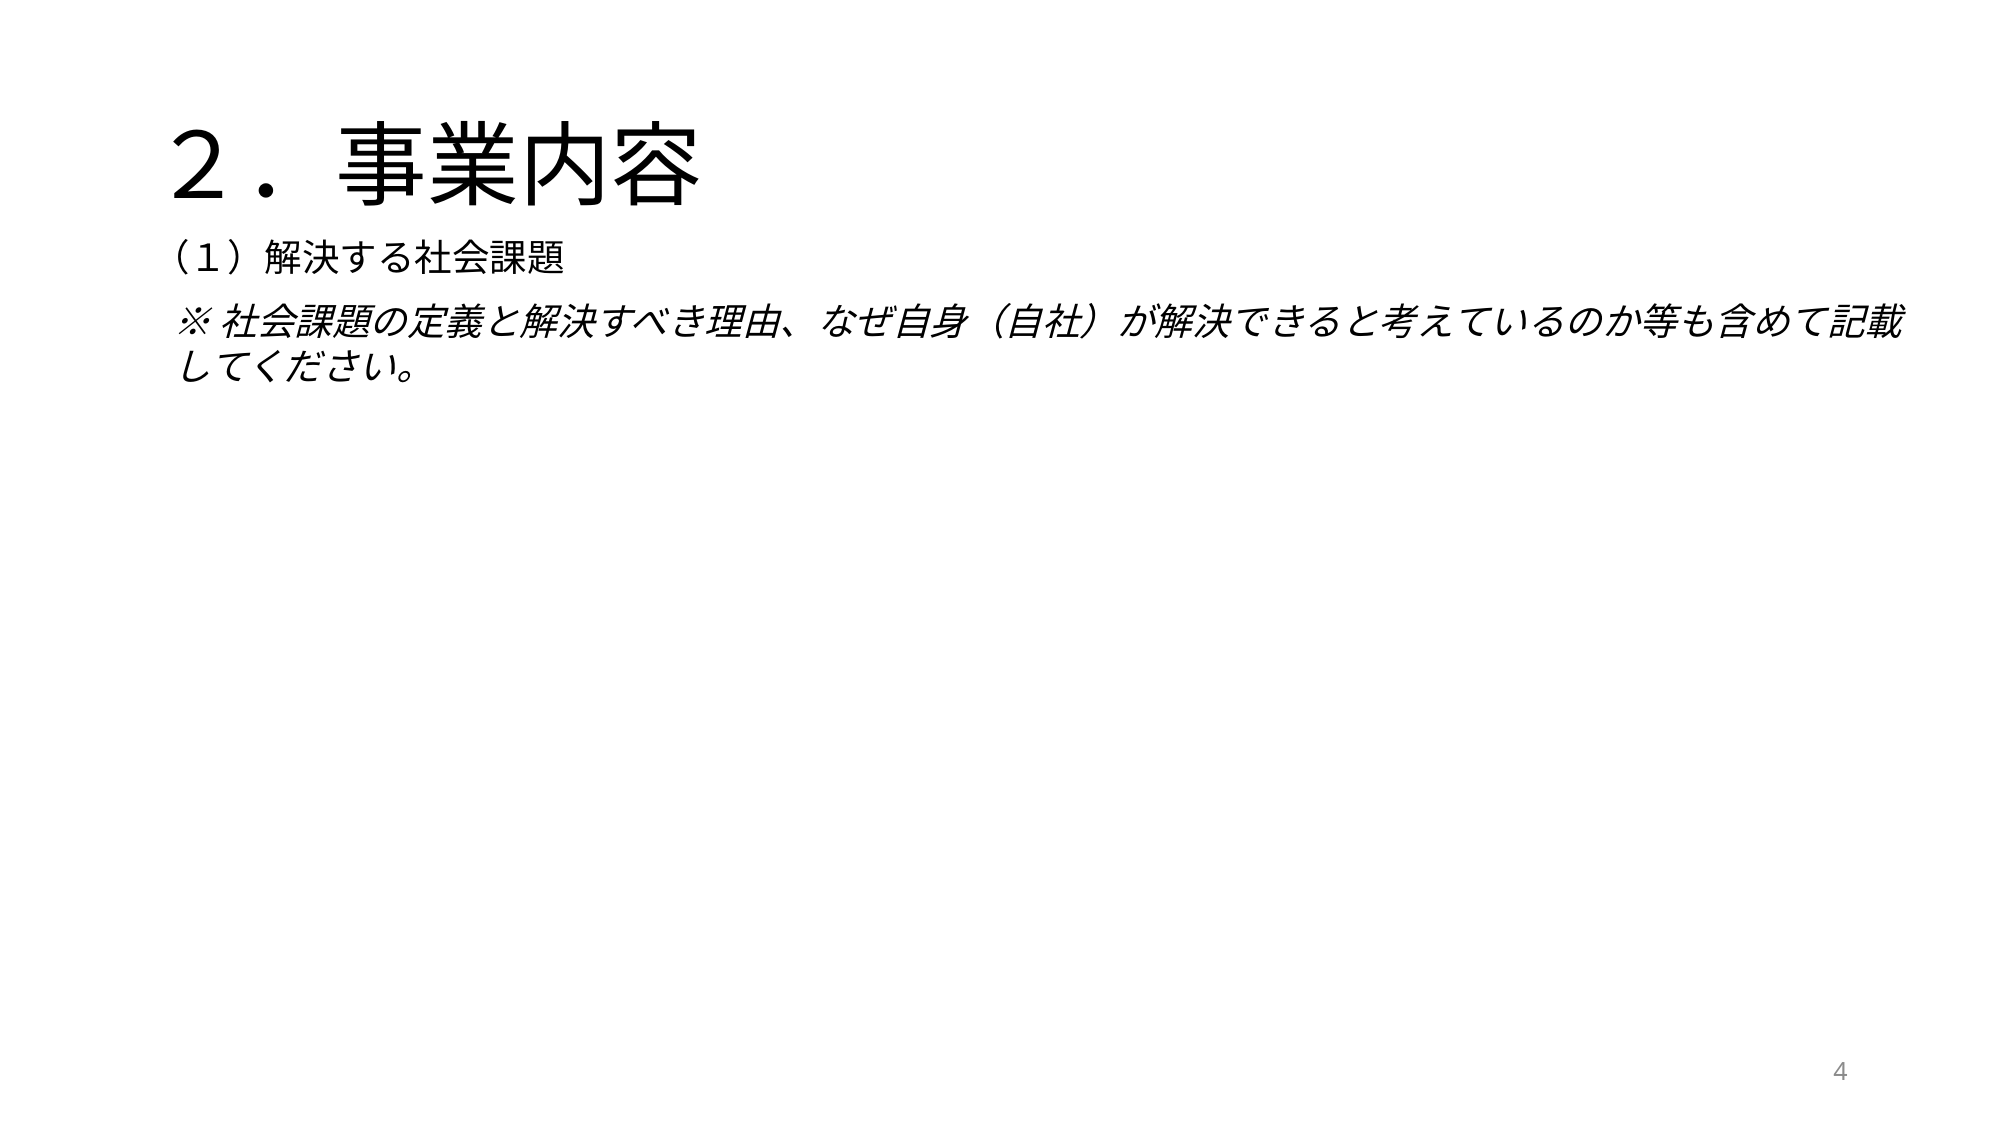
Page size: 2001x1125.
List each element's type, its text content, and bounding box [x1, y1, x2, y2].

text_box （１）解決する社会課題 [137, 226, 1863, 287]
slide_number 4 [1412, 1042, 1863, 1103]
title ２．事業内容 [137, 59, 1863, 226]
text_box ※社会課題の定義と解決すべき理由、なぜ自身（自社）が解決できると考えているのか等も含めて記載してください。 [158, 290, 1931, 396]
